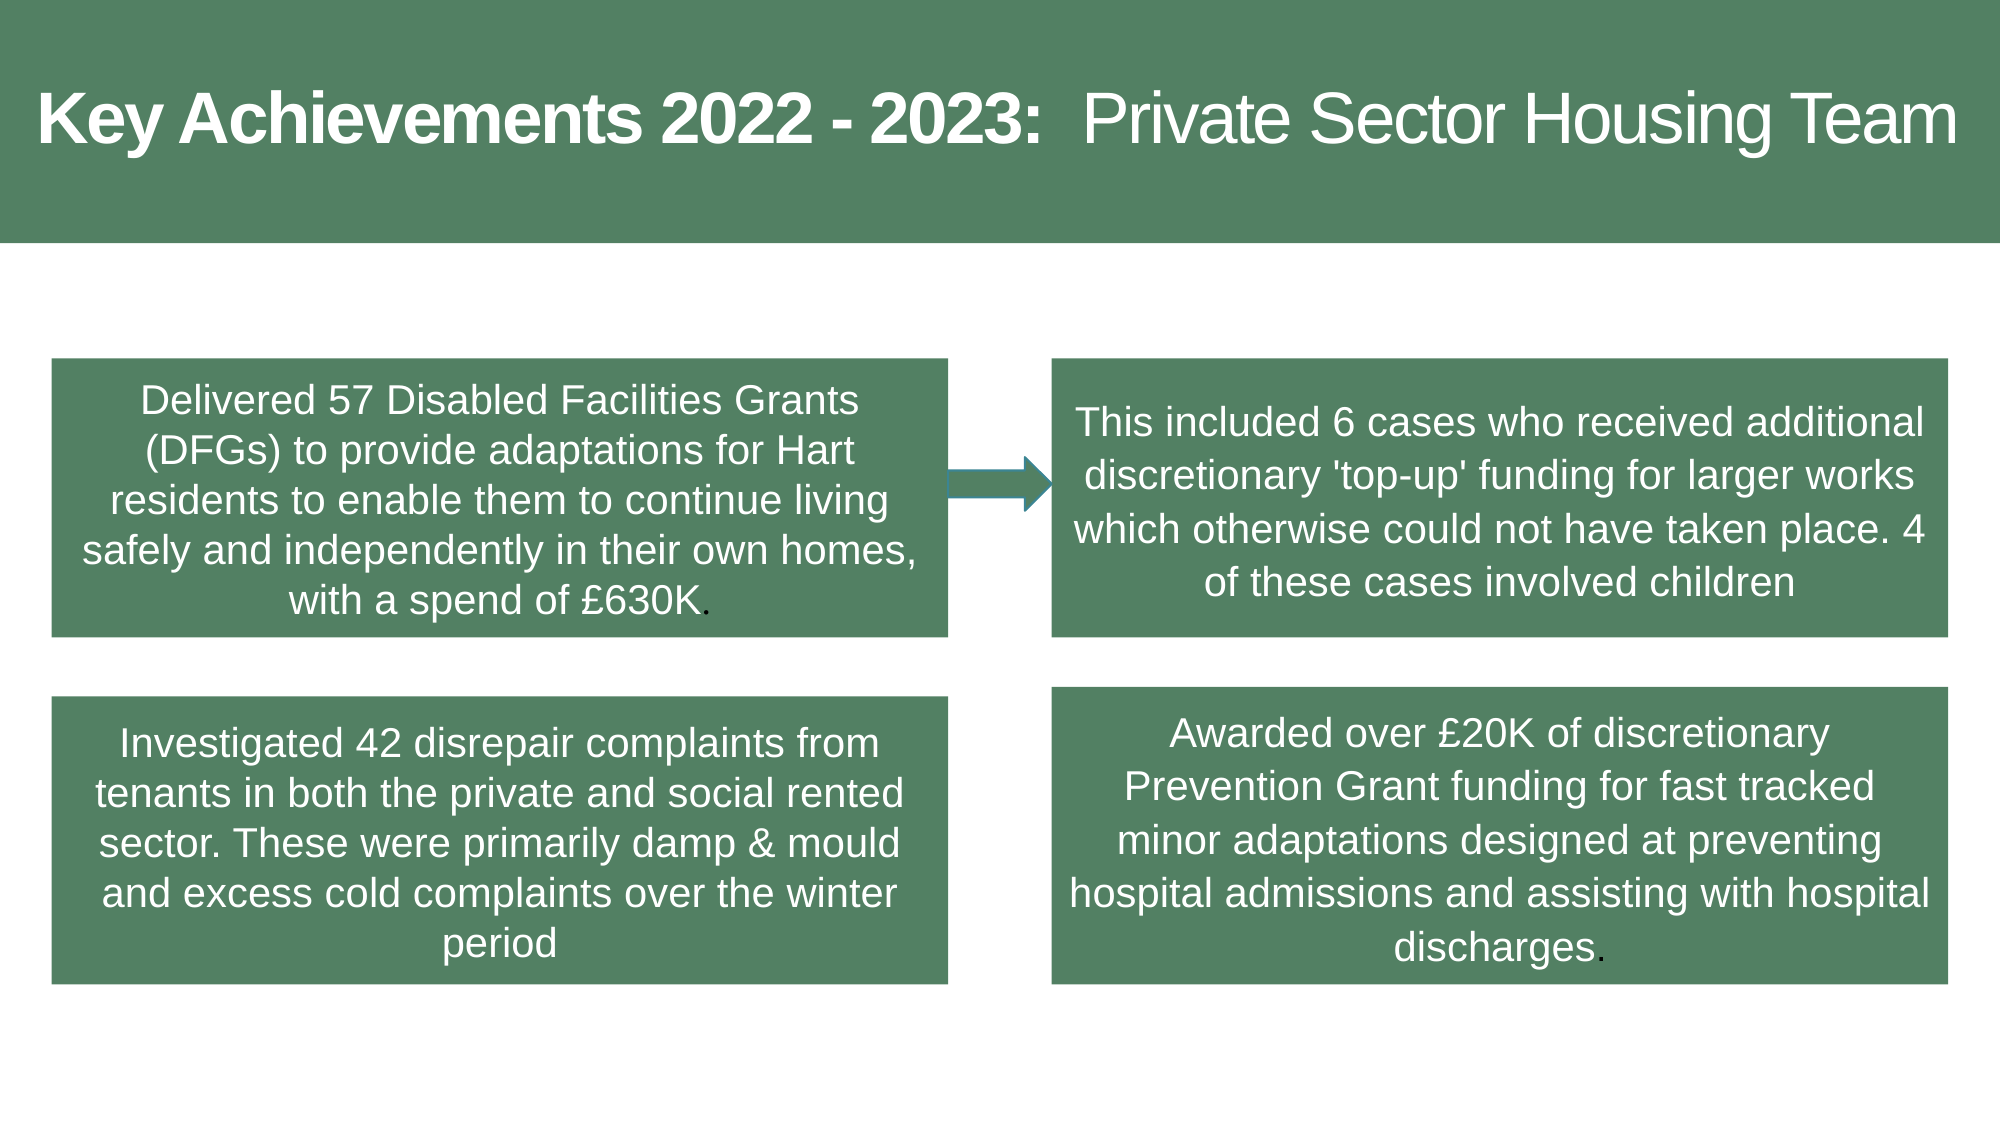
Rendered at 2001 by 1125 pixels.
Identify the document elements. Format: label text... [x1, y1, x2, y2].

title Key Achievements 2022 - 2023: Private Sector Housing Team [21, 12, 2000, 231]
text_box Investigated 42 disrepair complaints from tenants in both the private and social rented sector. These were primarily damp & mould and excess cold complaints over the winter period [51, 695, 949, 985]
text_box Awarded over £20K of discretionary Prevention Grant funding for fast tracked minor adaptations designed at preventing hospital admissions and assisting with hospital discharges. [1051, 686, 1949, 985]
text_box [0, 0, 2000, 244]
list - [33, 320, 1759, 1076]
text_box [947, 456, 1053, 512]
text_box Delivered 57 Disabled Facilities Grants (DFGs) to provide adaptations for Hart residents to enable them to continue living safely and independently in their own homes, with a spend of £630K. [51, 357, 949, 638]
text_box This included 6 cases who received additional discretionary 'top-up' funding for larger works which otherwise could not have taken place. 4 of these cases involved children [1051, 357, 1949, 638]
